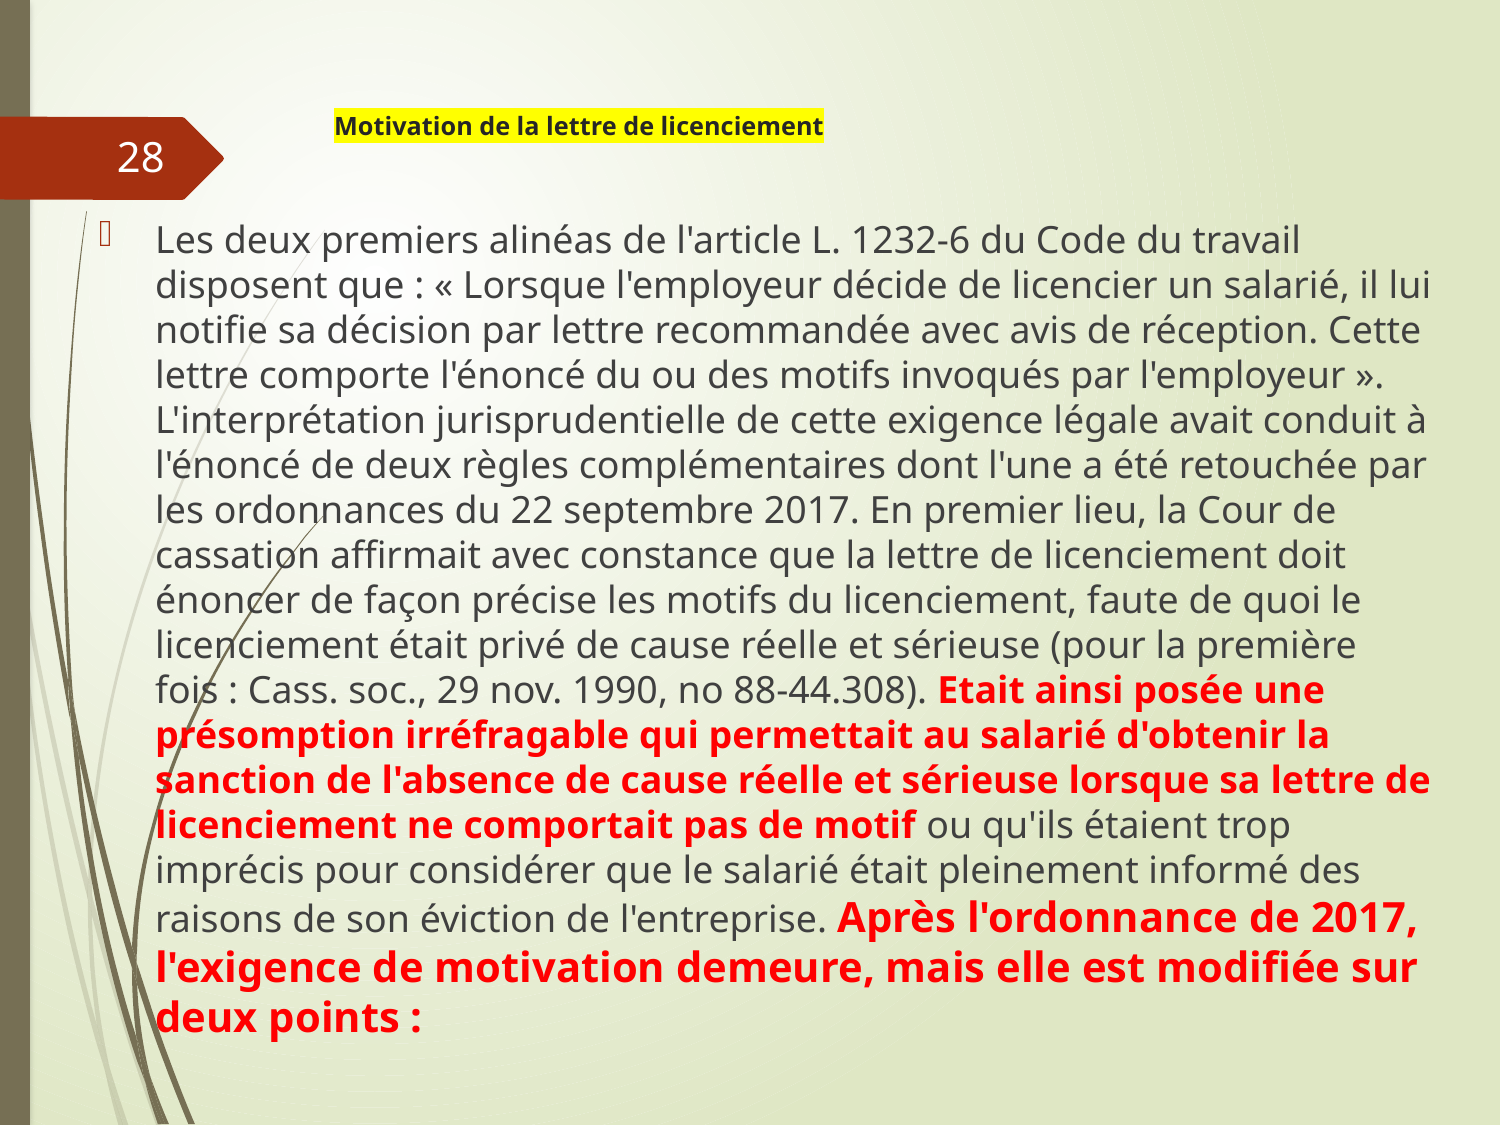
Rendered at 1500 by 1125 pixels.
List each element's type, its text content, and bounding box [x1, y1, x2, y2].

title Motivation de la lettre de licenciement [319, 102, 1400, 190]
slide_number 28 [83, 129, 180, 190]
list Les deux premiers alinéas de l'article L. 1232-6 du Code du travail disposent que : « Lorsque l'employeur décide de licencier un salarié, il lui notifie sa décision par lettre recommandée avec avis de réception. Cette lettre comporte l'énoncé du ou des motifs invoqués par l'employeur ». L'interprétation jurisprudentielle de cette exigence légale avait conduit à l'énoncé de deux règles complémentaires dont l'une a été retouchée par les ordonnances du 22 septembre 2017. En premier lieu, la Cour de cassation affirmait avec constance que la lettre de licenciement doit énoncer de façon précise les motifs du licenciement, faute de quoi le licenciement était privé de cause réelle et sérieuse (pour la première fois : Cass. soc., 29 nov. 1990, no 88-44.308). Etait ainsi posée une présomption irréfragable qui permettait au salarié d'obtenir la sanction de l'absence de cause réelle et sérieuse lorsque sa lettre de licenciement ne comportait pas de motif ou qu'ils étaient trop imprécis pour considérer que le salarié était pleinement informé des raisons de son éviction de l'entreprise. Après l'ordonnance de 2017, l'exigence de motivation demeure, mais elle est modifiée sur deux points : [83, 208, 1459, 1094]
